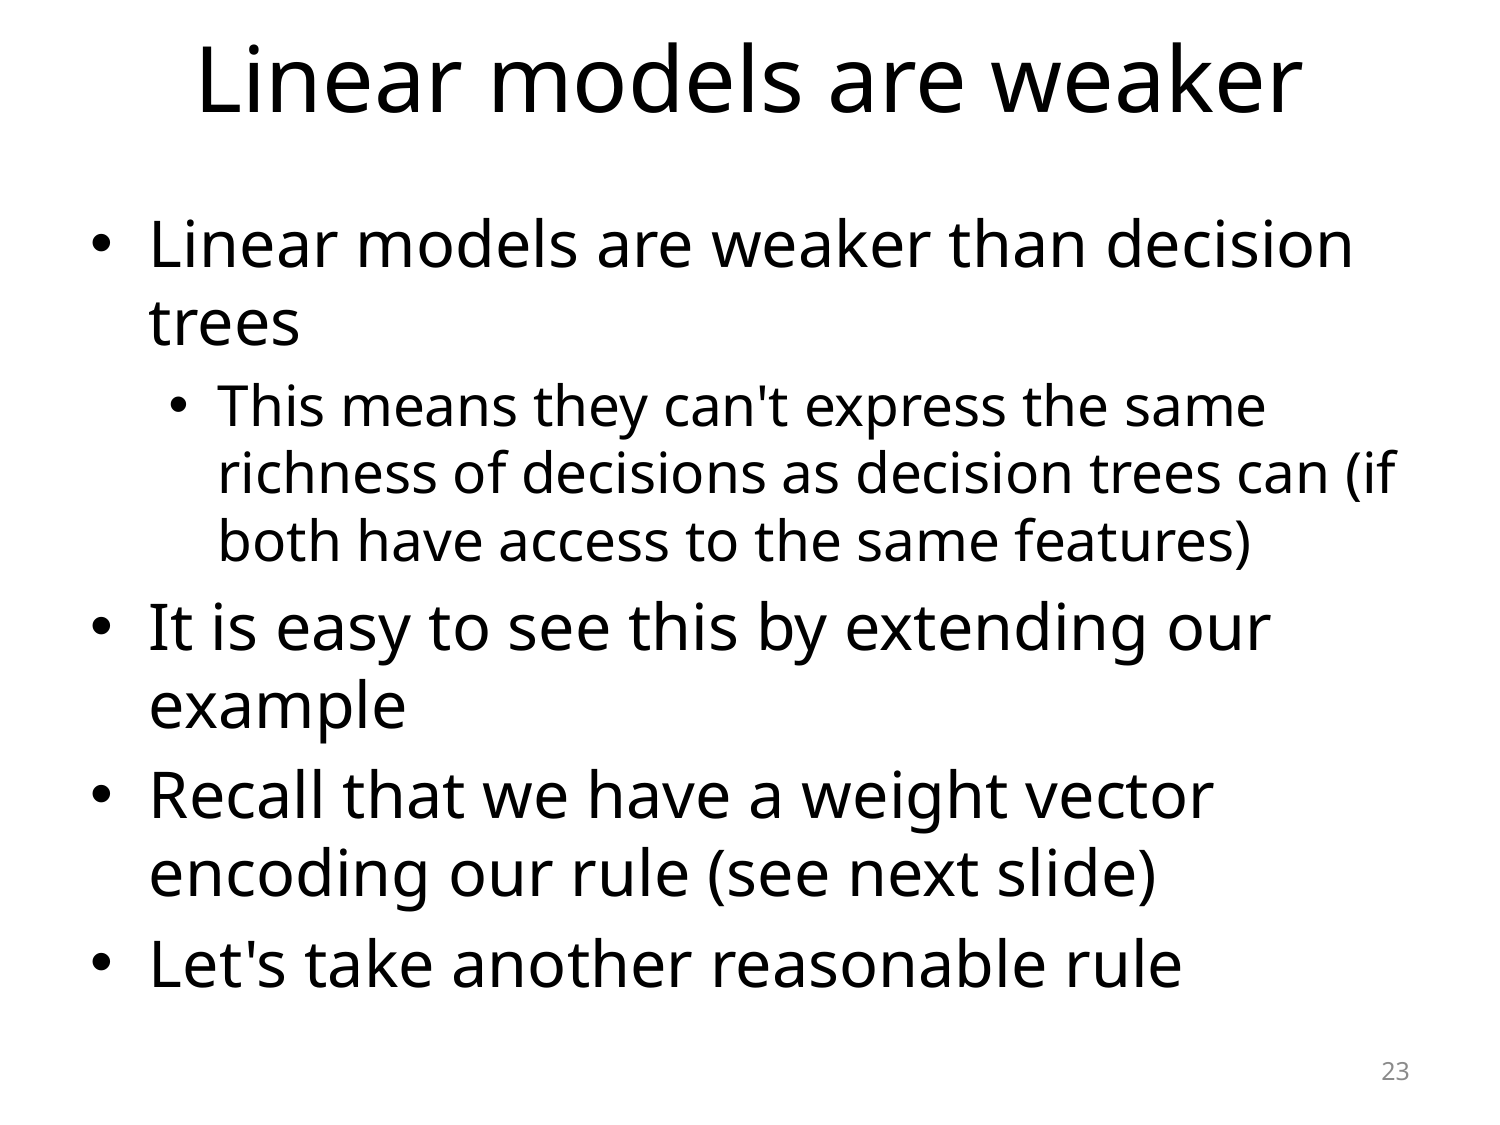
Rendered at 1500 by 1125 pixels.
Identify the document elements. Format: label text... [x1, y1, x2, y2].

title Linear models are weaker [75, 0, 1425, 152]
list Linear models are weaker than decision trees This means they can't express the same richness of decisions as decision trees can (if both have access to the same features) It is easy to see this by extending our example Recall that we have a weight vector encoding our rule (see next slide) Let's take another reasonable rule [75, 195, 1425, 1011]
slide_number 23 [1074, 1042, 1425, 1103]
